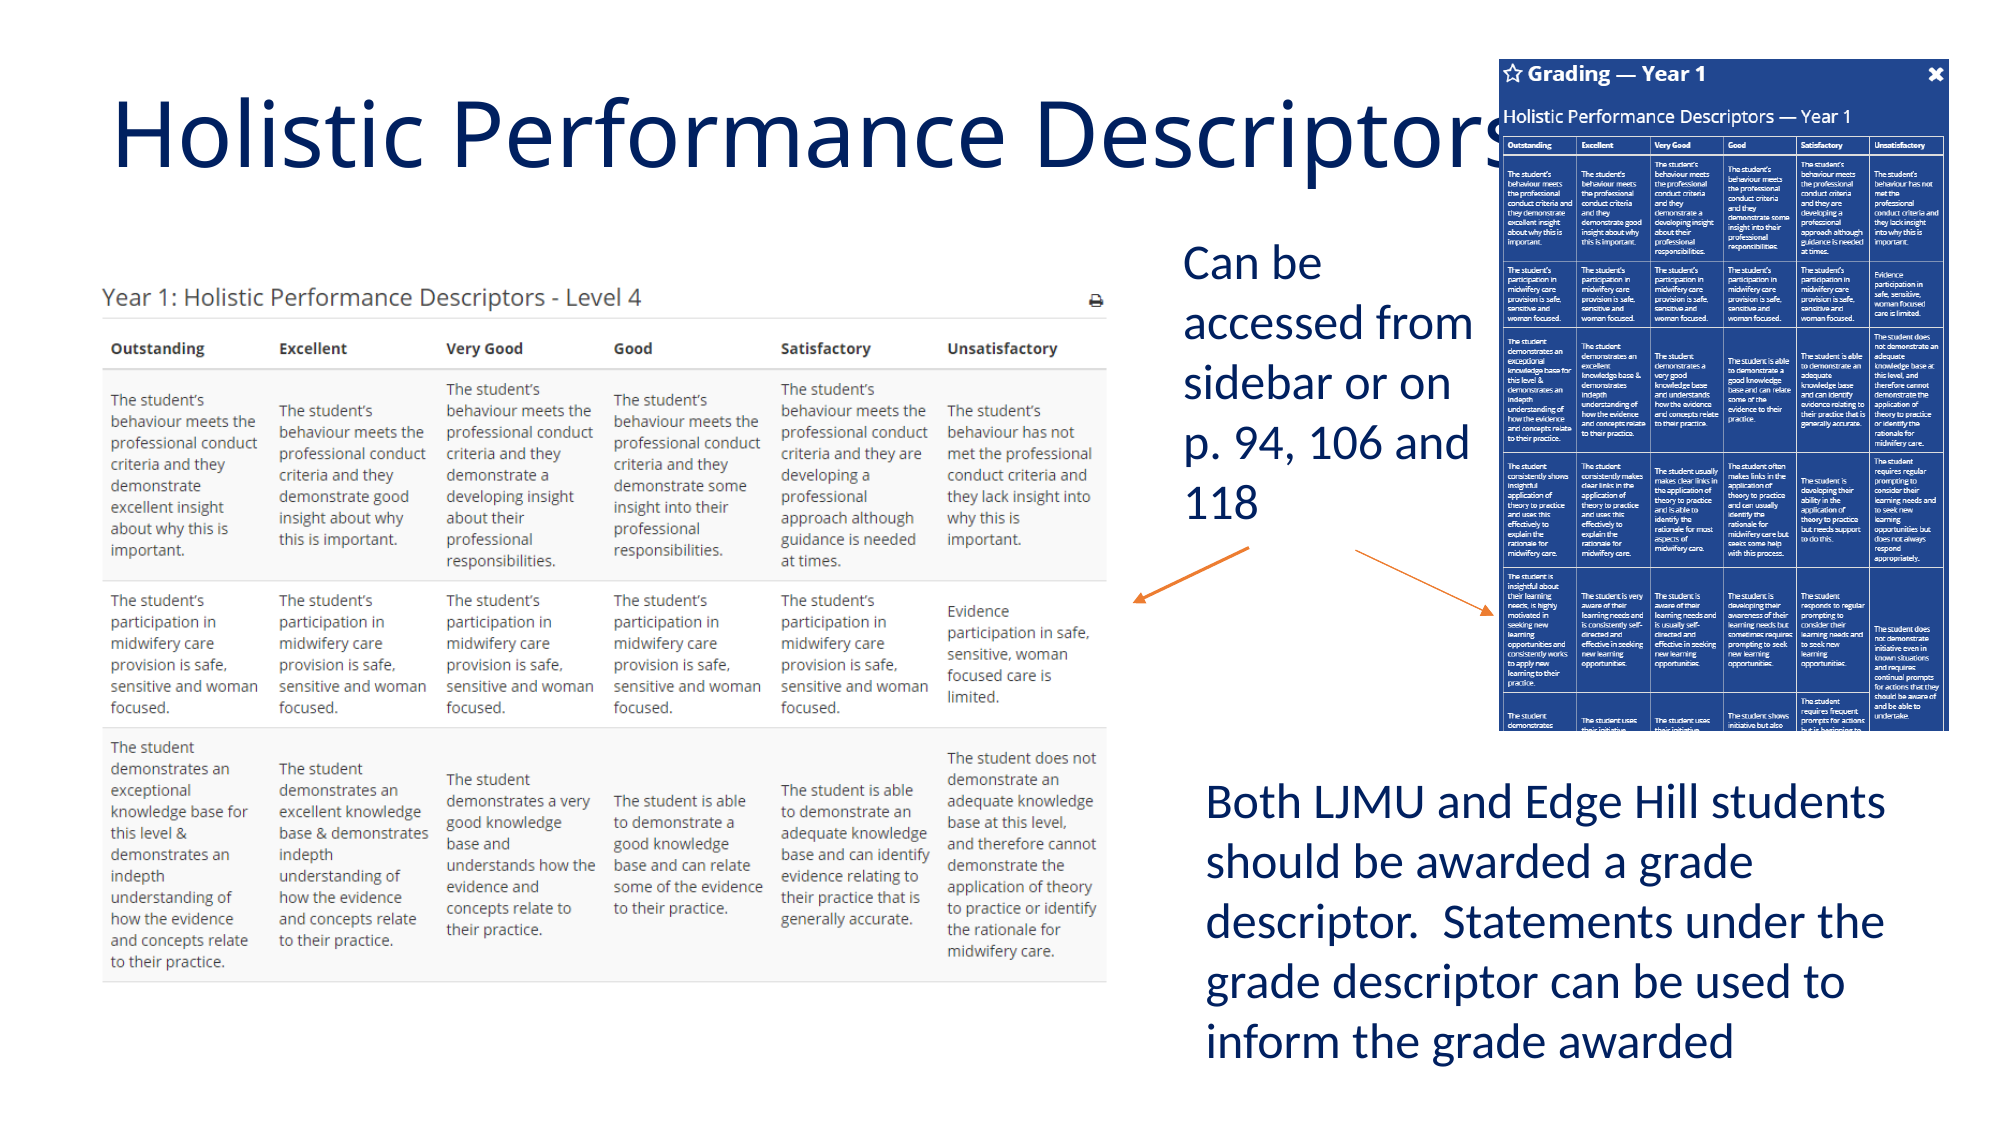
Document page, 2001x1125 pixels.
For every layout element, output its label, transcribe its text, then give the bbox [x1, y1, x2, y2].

picture [1498, 59, 1949, 731]
title Holistic Performance Descriptors [94, 28, 1820, 247]
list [94, 278, 1113, 993]
text_box Both LJMU and Edge Hill students should be awarded a grade descriptor. Statements under the grade descriptor can be used to inform the grade awarded [1190, 761, 1967, 1077]
text_box Can be accessed from sidebar or on p. 94, 106 and 118 [1168, 222, 1494, 538]
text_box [1355, 550, 1494, 616]
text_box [1132, 547, 1249, 604]
